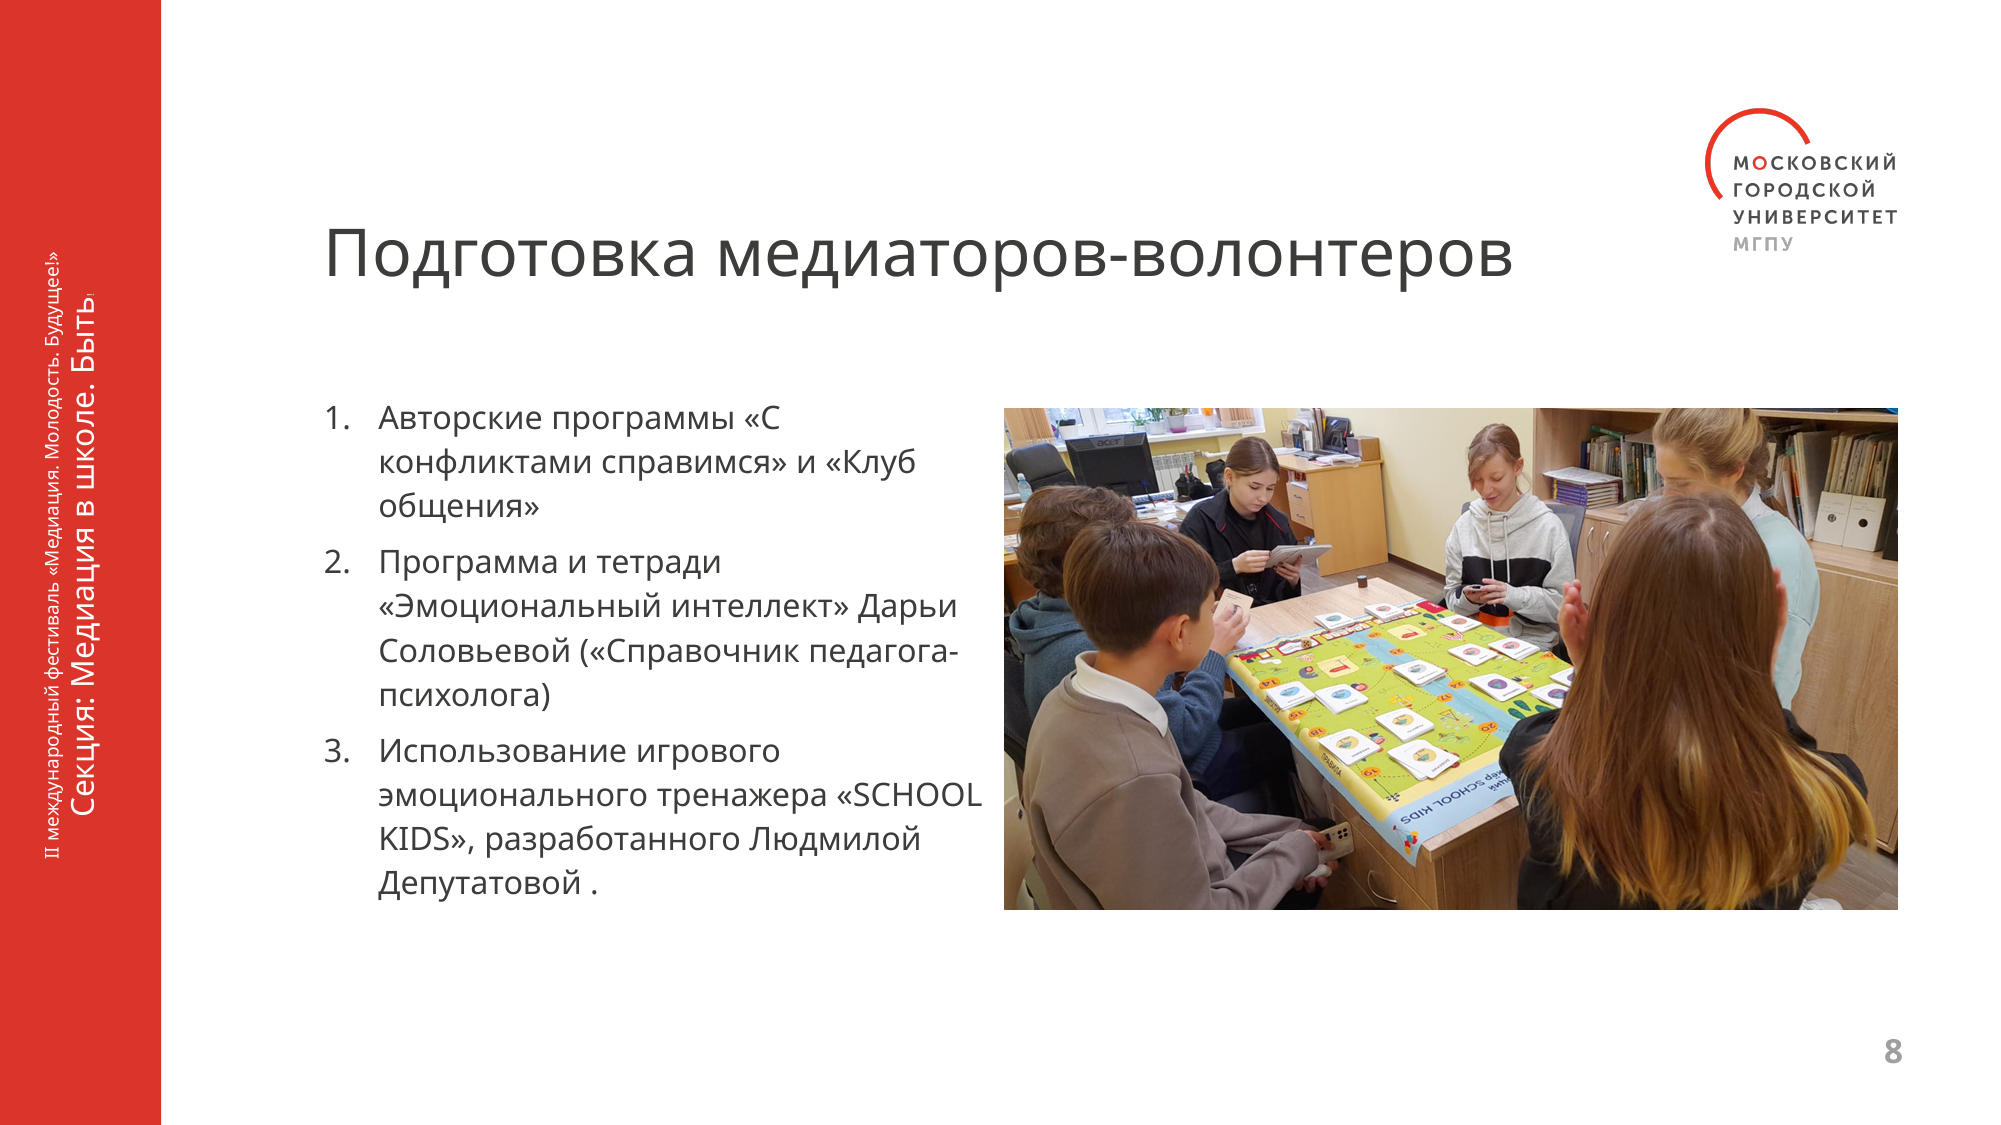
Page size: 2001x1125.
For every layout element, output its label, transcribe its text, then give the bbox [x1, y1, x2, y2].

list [1004, 408, 1898, 910]
picture [1705, 107, 1898, 251]
list Авторские программы «С конфликтами справимся» и «Клуб общения» Программа и тетради «Эмоциональный интеллект» Дарьи Соловьевой («Справочник педагога-психолога) Использование игрового эмоционального тренажера «SCHOOL KIDS», разработанного Людмилой Депутатовой . [308, 384, 1000, 910]
text_box II международный фестиваль «Медиация. Молодость. Будущее!» Секция: Медиация в школе. Быть! [34, 30, 111, 1082]
title Подготовка медиаторов-волонтеров [308, 196, 1692, 315]
slide_number 8 [1846, 1013, 1941, 1093]
